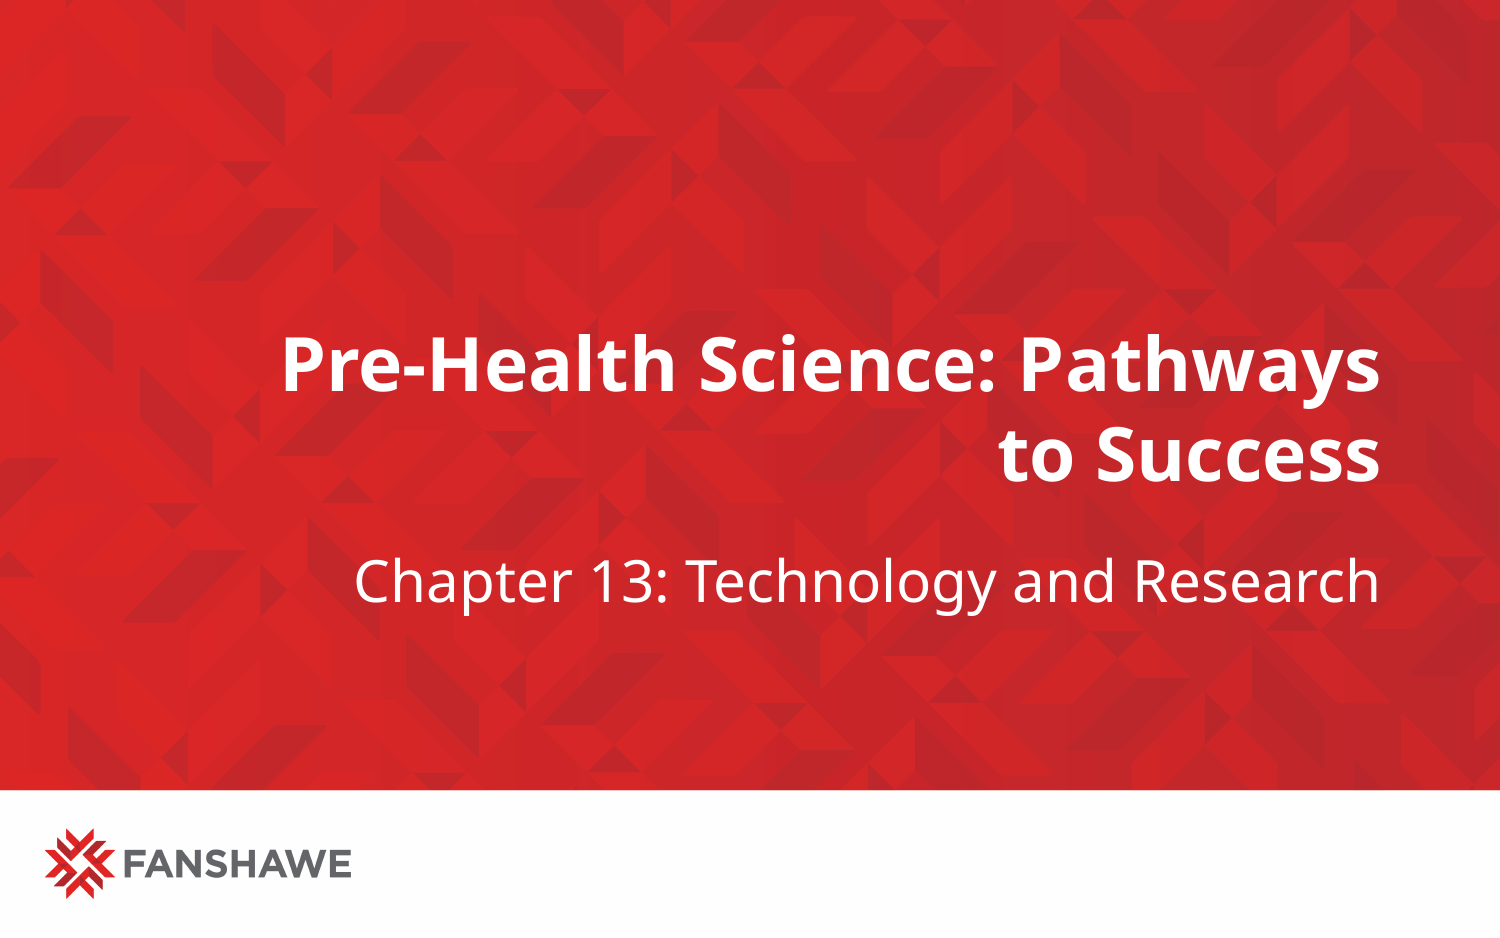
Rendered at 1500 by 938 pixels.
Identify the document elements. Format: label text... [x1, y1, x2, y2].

picture [0, 0, 1500, 938]
subtitle Chapter 13: Technology and Research [108, 505, 1397, 622]
title Pre-Health Science: Pathways to Success [170, 259, 1397, 504]
